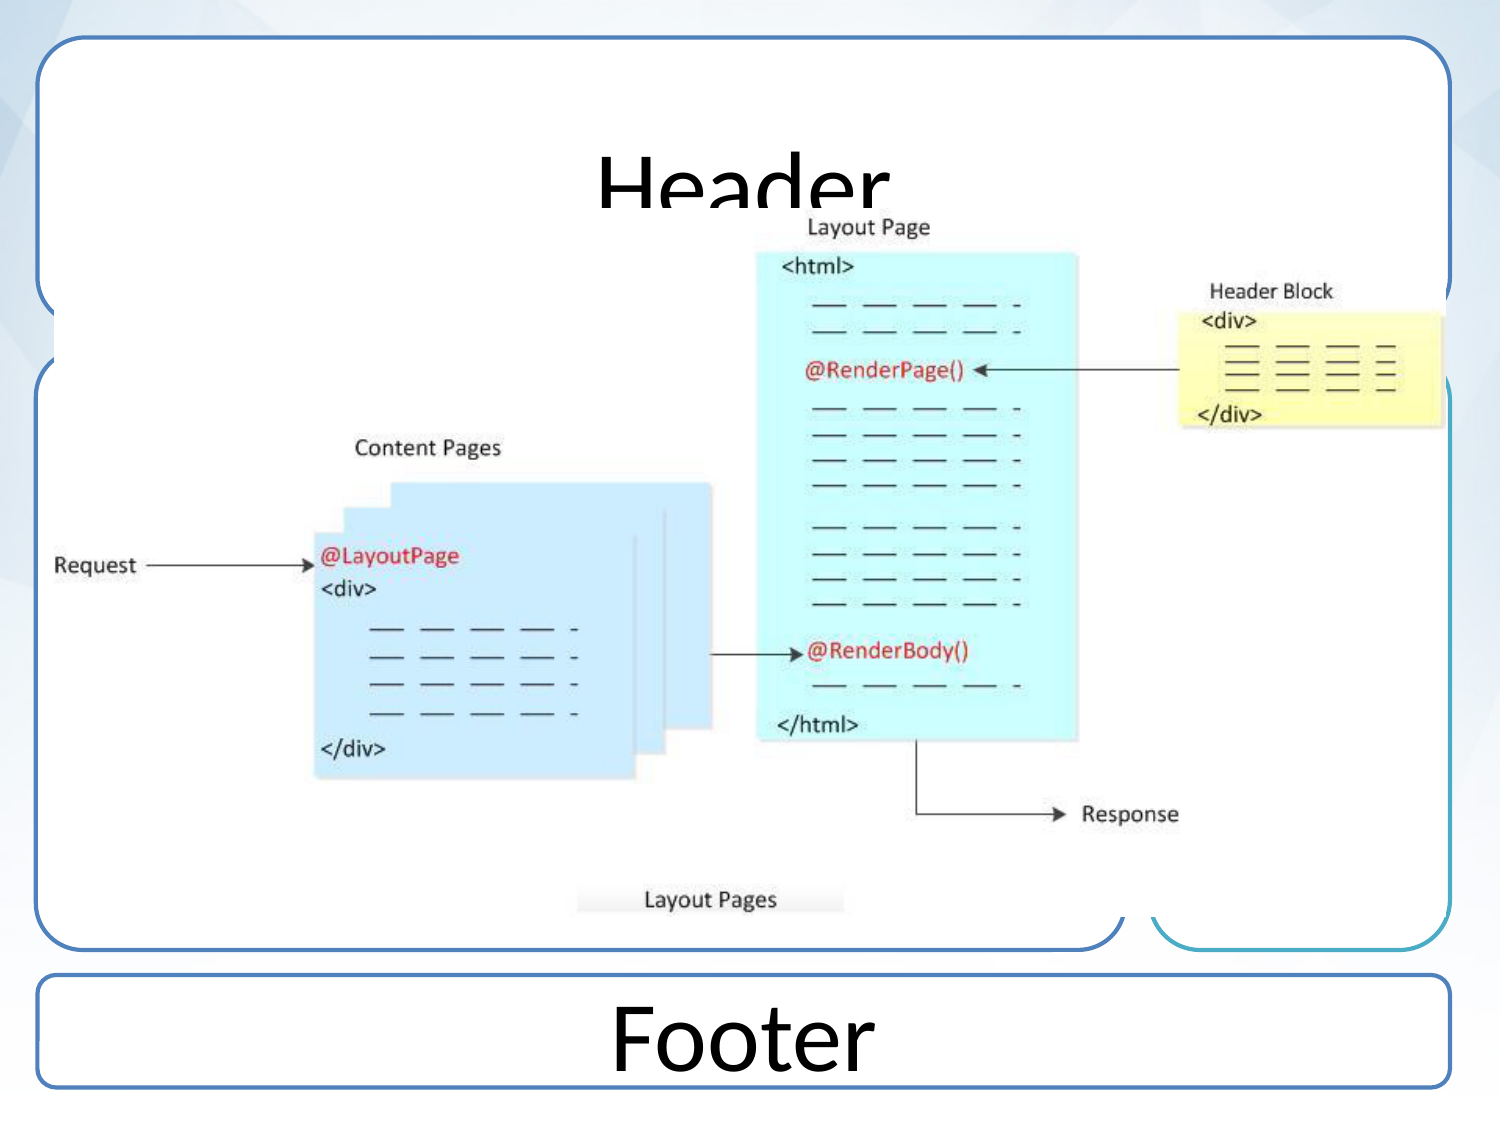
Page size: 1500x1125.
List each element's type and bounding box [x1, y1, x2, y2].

picture [0, 0, 1500, 1125]
text_box [35, 37, 1451, 1088]
